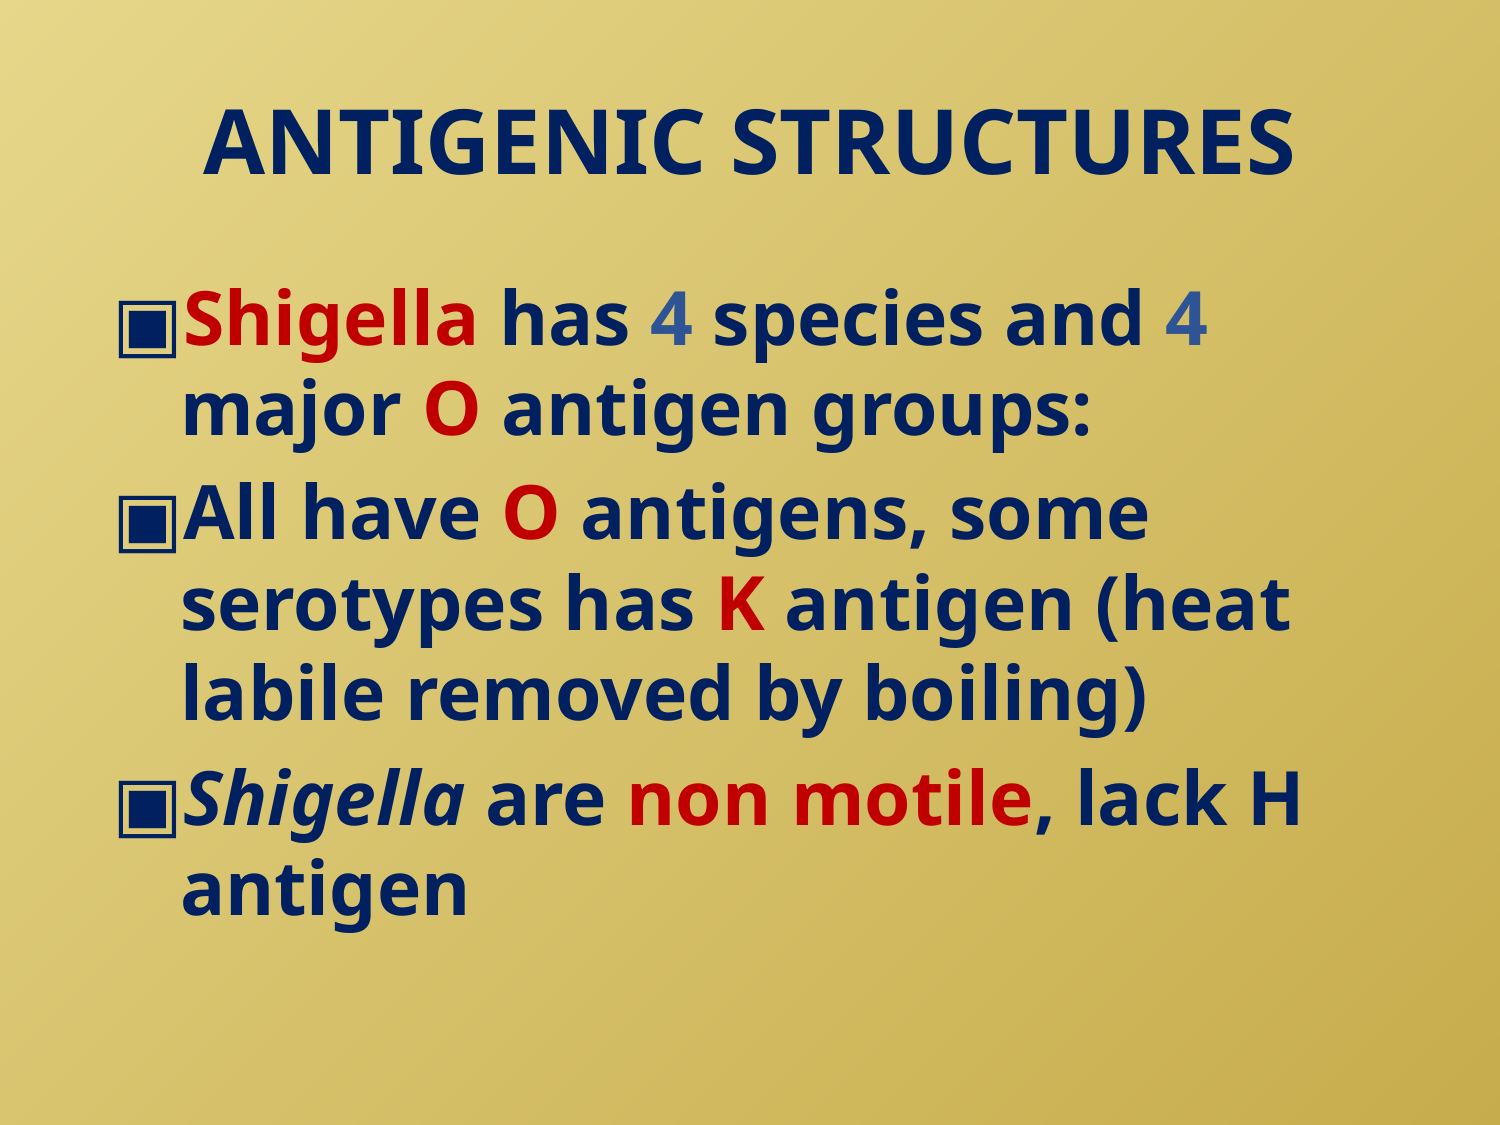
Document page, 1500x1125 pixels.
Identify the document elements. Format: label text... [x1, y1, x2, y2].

title ANTIGENIC STRUCTURES [75, 45, 1425, 233]
list Shigella has 4 species and 4 major O antigen groups: All have O antigens, some serotypes has K antigen (heat labile removed by boiling) Shigella are non motile, lack H antigen [75, 262, 1425, 1035]
